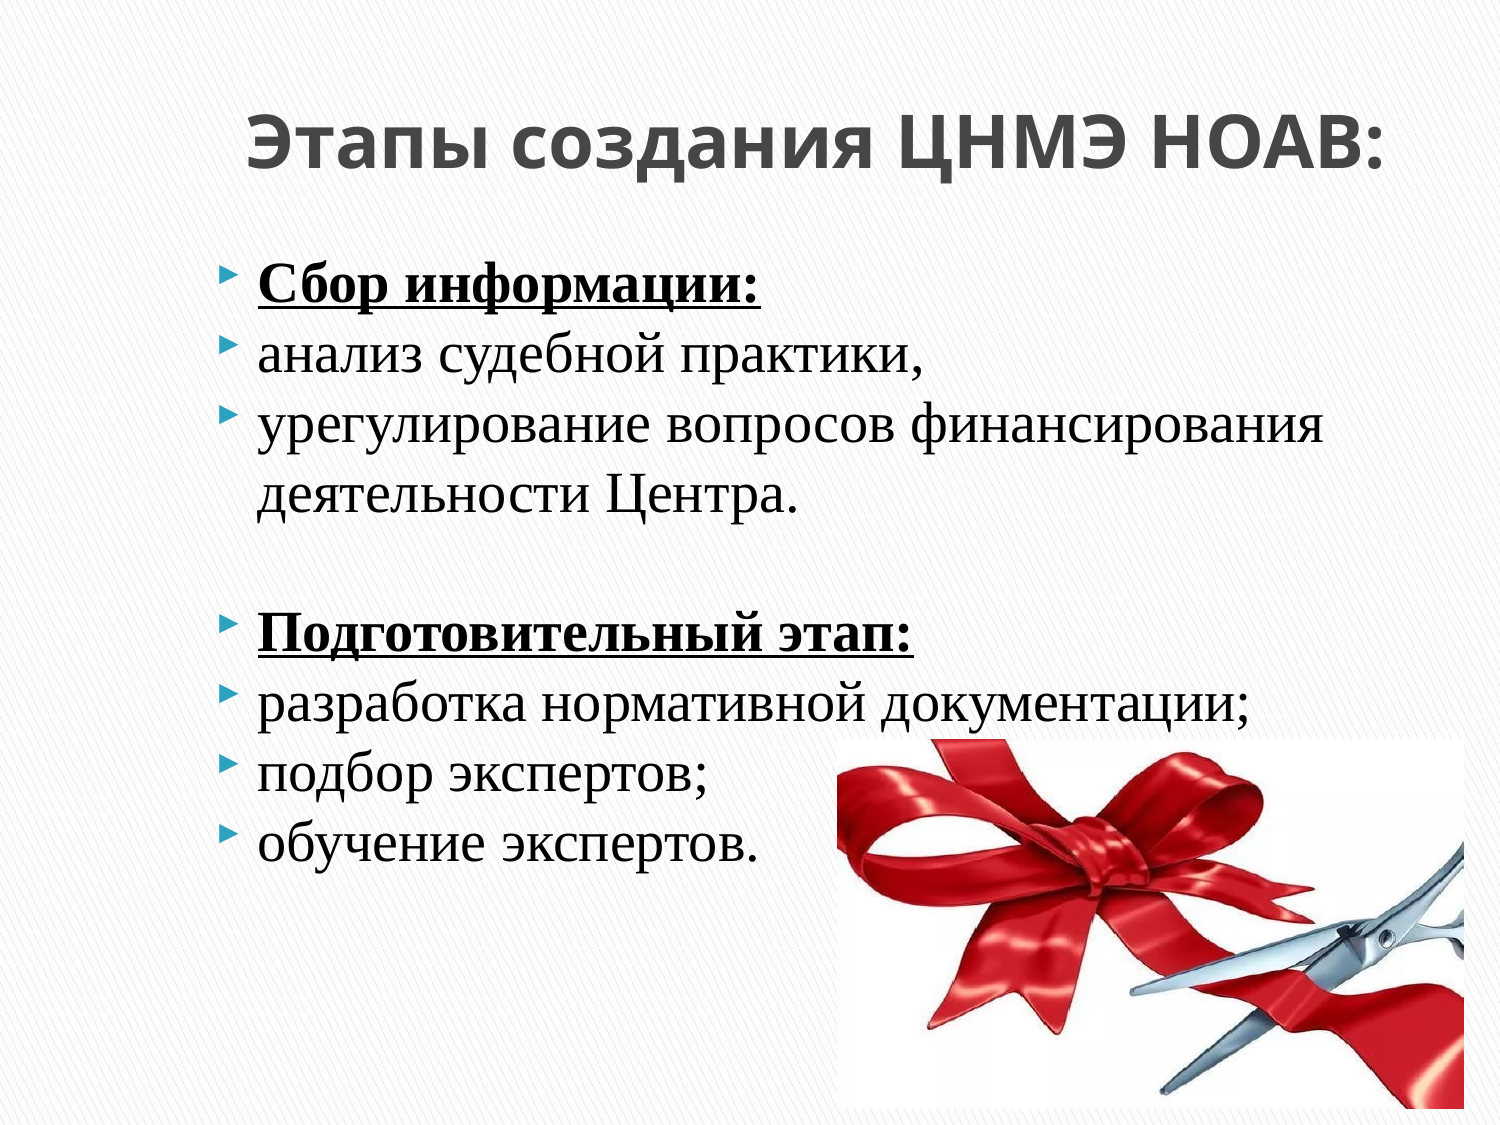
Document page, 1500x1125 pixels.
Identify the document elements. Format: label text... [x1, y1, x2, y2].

picture [837, 739, 1464, 1110]
title Этапы создания ЦНМЭ НОАВ: [230, 44, 1425, 233]
list Сбор информации: анализ судебной практики, урегулирование вопросов финансирования деятельности Центра. Подготовительный этап: разработка нормативной документации; подбор экспертов; обучение экспертов. [183, 236, 1425, 884]
